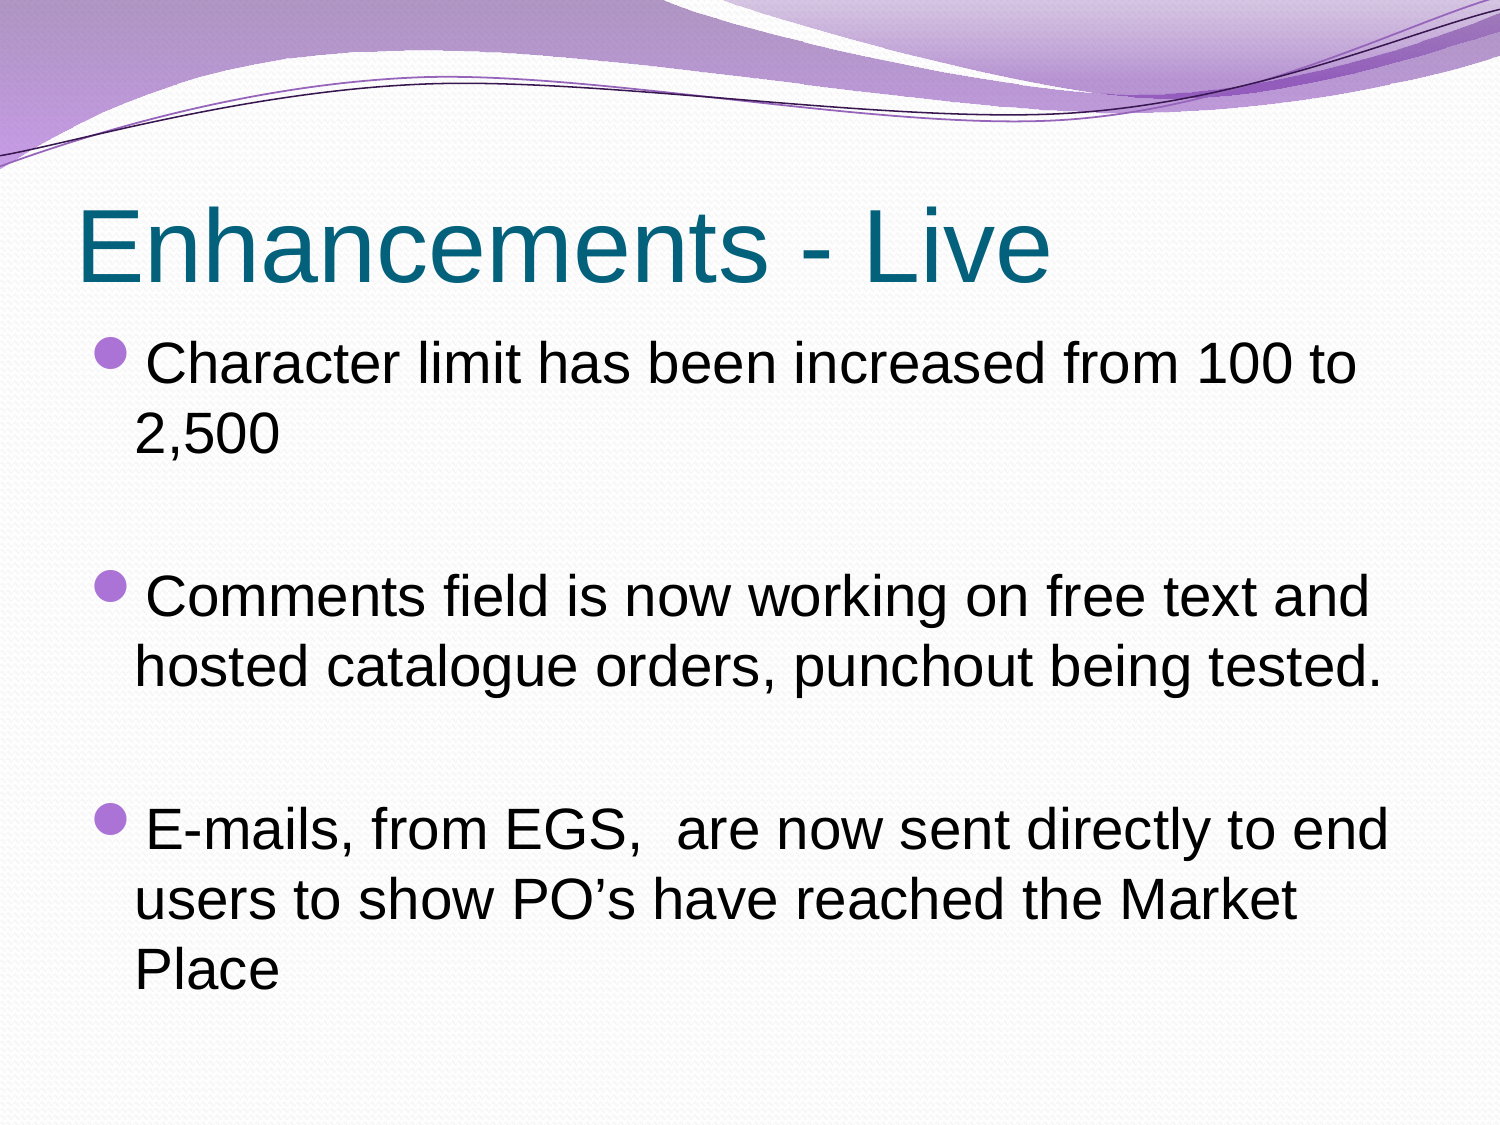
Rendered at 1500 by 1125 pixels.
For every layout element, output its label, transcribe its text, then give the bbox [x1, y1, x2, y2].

title Enhancements - Live [75, 115, 1425, 303]
list Character limit has been increased from 100 to 2,500 Comments field is now working on free text and hosted catalogue orders, punchout being tested. E-mails, from EGS, are now sent directly to end users to show PO’s have reached the Market Place [75, 317, 1425, 1038]
